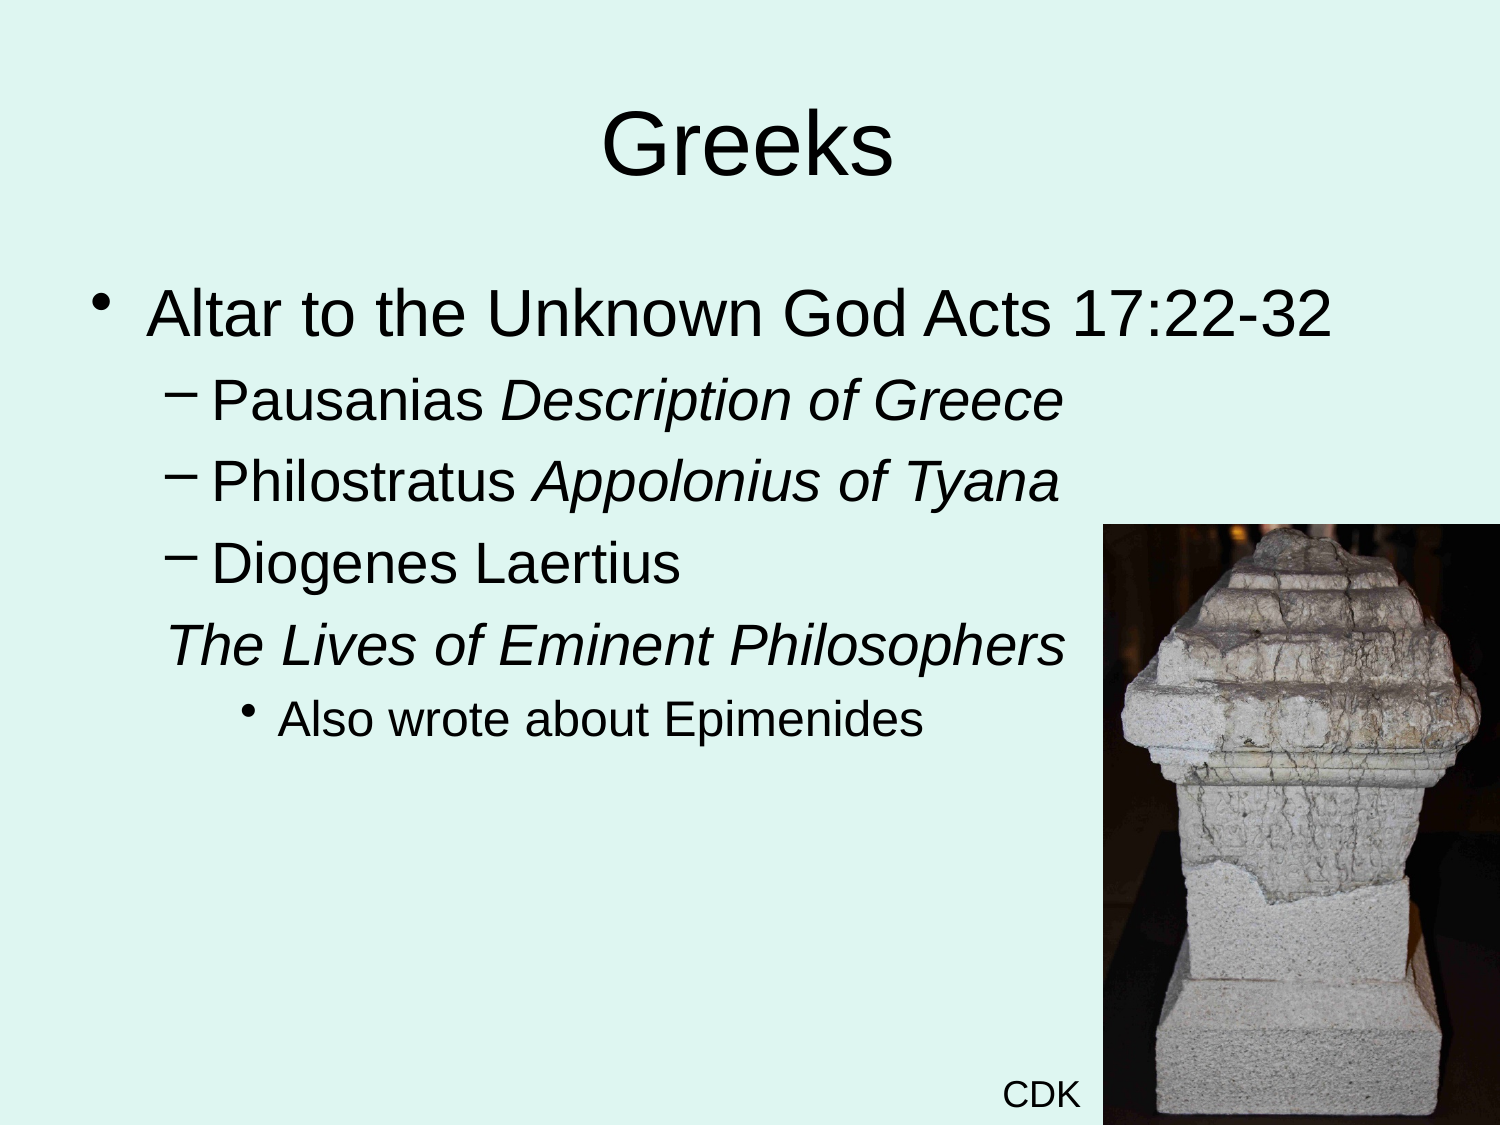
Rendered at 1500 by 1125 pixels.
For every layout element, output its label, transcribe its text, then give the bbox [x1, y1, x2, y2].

list Altar to the Unknown God Acts 17:22-32 Pausanias Description of Greece Philostratus Appolonius of Tyana Diogenes Laertius The Lives of Eminent Philosophers Also wrote about Epimenides [74, 262, 1426, 1006]
title Greeks [74, 44, 1426, 233]
picture [1103, 524, 1500, 1125]
text_box CDK [987, 1062, 1098, 1125]
